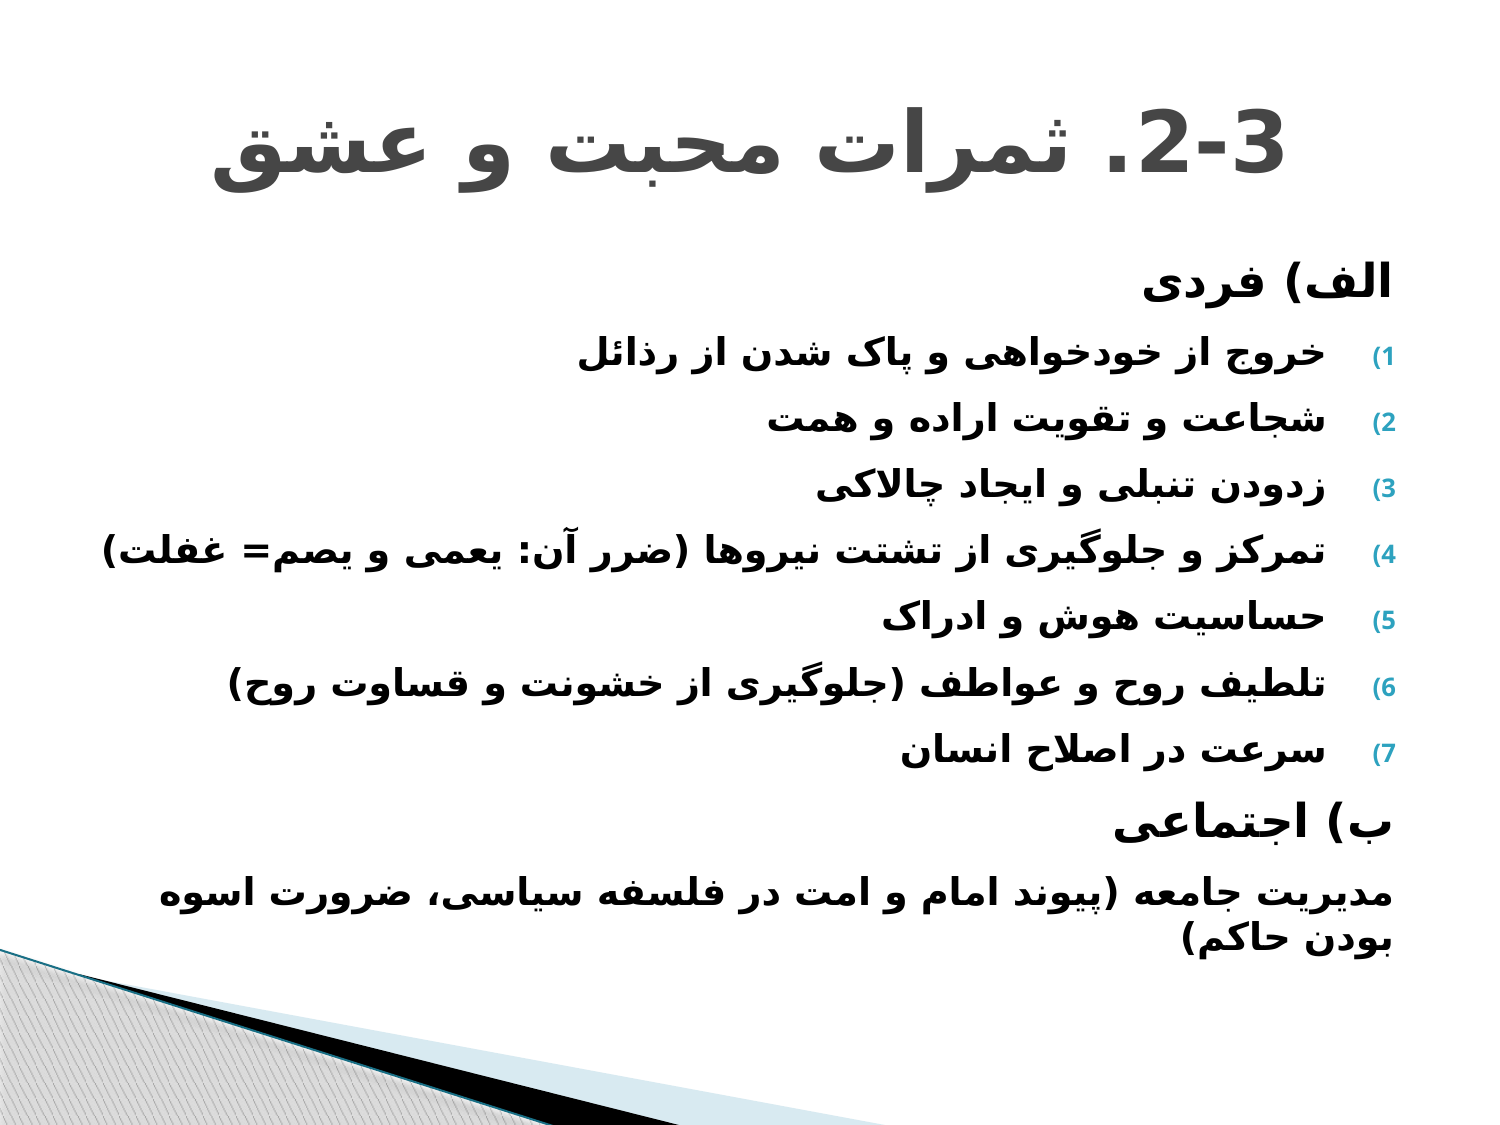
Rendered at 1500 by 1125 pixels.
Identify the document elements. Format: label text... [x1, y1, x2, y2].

list الف) فردی خروج از خودخواهی و پاک شدن از رذائل شجاعت و تقویت اراده و همت زدودن تنبلی و ایجاد چالاکی تمرکز و جلوگیری از تشتت نیروها (ضرر آن: یعمی و یصم= غفلت) حساسیت هوش و ادراک تلطیف روح و عواطف (جلوگیری از خشونت و قساوت روح) سرعت در اصلاح انسان ب) اجتماعی مدیریت جامعه (پیوند امام و امت در فلسفه سیاسی، ضرورت اسوه بودن حاکم) [75, 243, 1425, 986]
title 2-3. ثمرات محبت و عشق [75, 45, 1425, 233]
